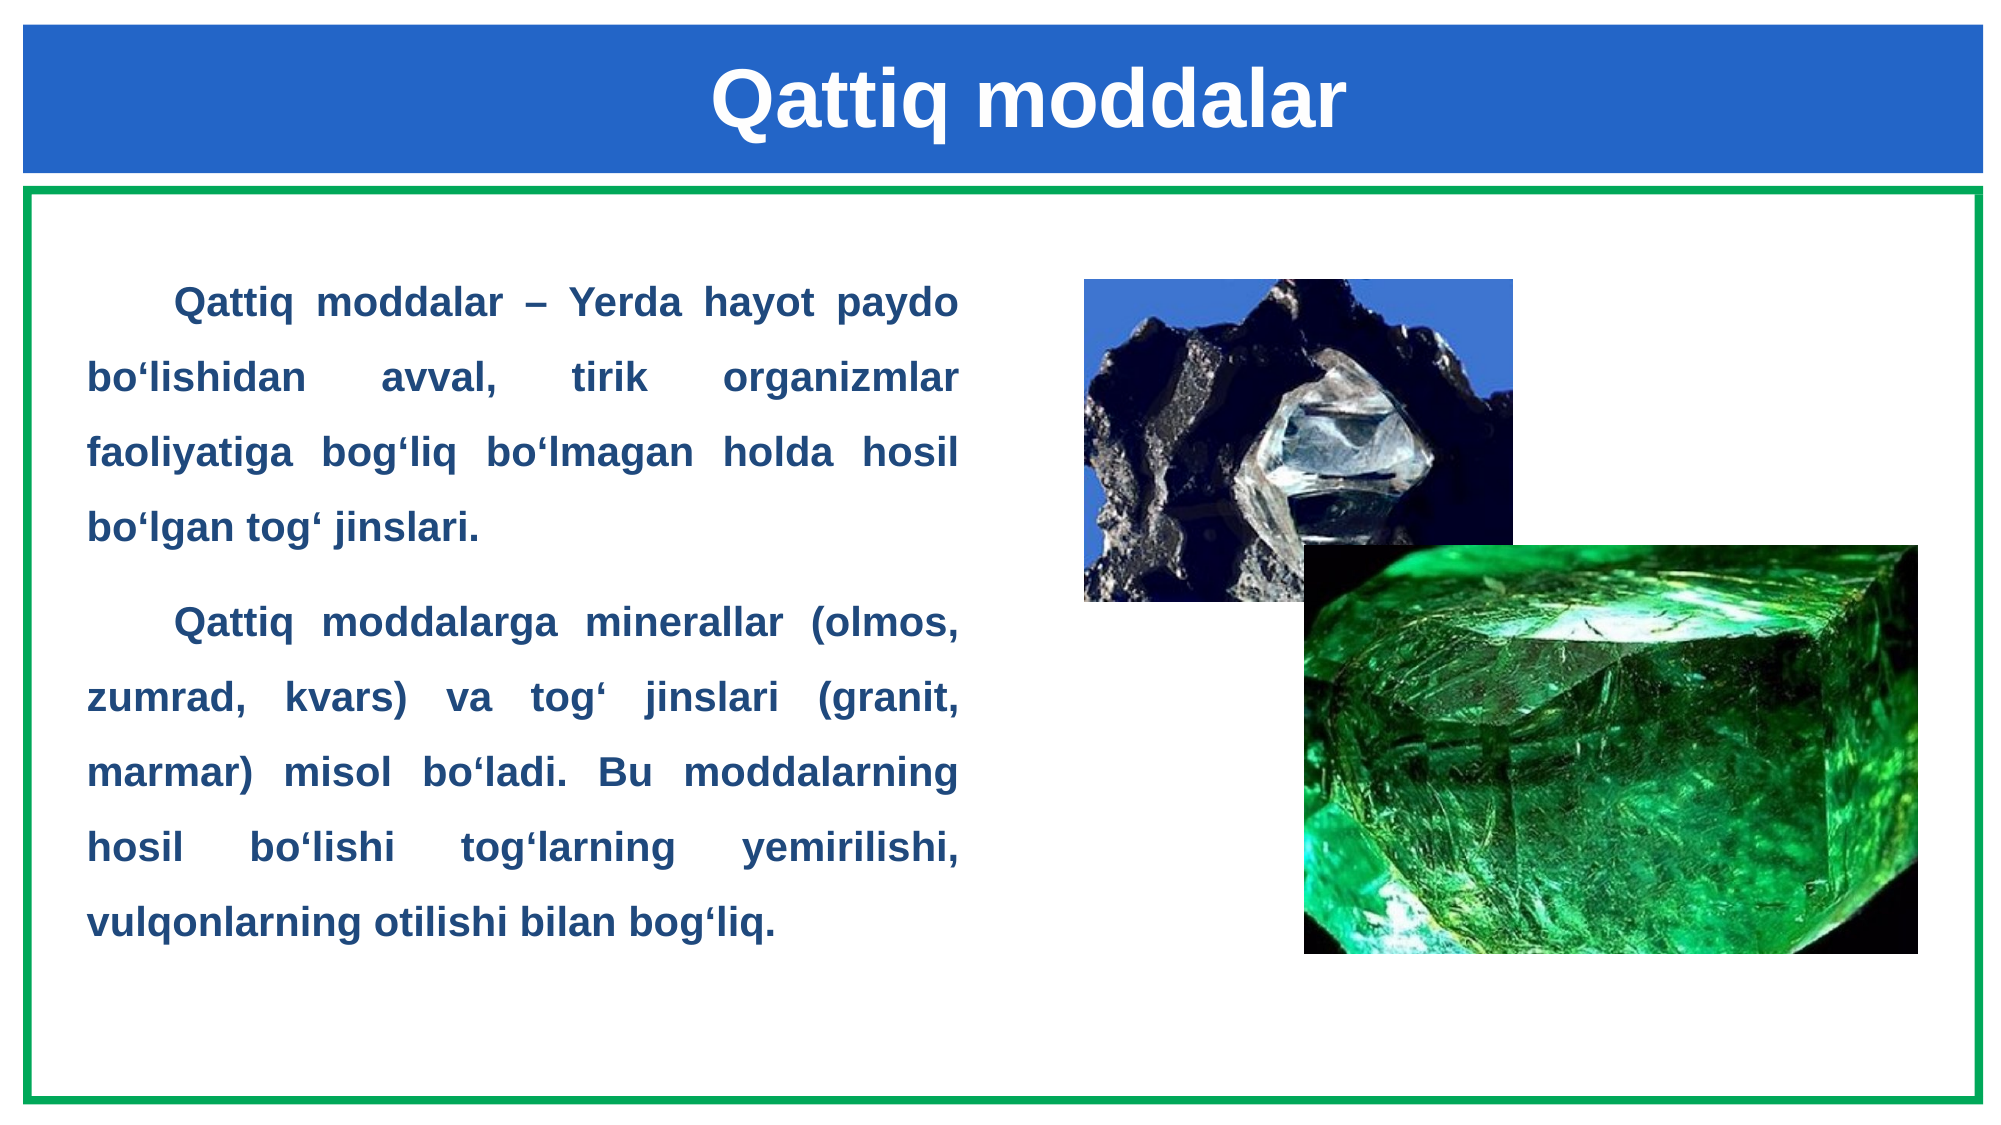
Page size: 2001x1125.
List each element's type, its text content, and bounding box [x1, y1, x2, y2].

picture [1083, 279, 1918, 954]
list Qattiq moddalar – Yerda hayot paydo bo‘lishidan avval, tirik organizmlar faoliyatiga bog‘liq bo‘lmagan holda hosil bo‘lgan tog‘ jinslari. Qattiq moddalarga minerallar (olmos, zumrad, kvars) va tog‘ jinslari (granit, marmar) misol bo‘ladi. Bu moddalarning hosil bo‘lishi tog‘larning yemirilishi, vulqonlarning otilishi bilan bog‘liq. [86, 249, 960, 954]
title Qattiq moddalar [129, 0, 1930, 188]
